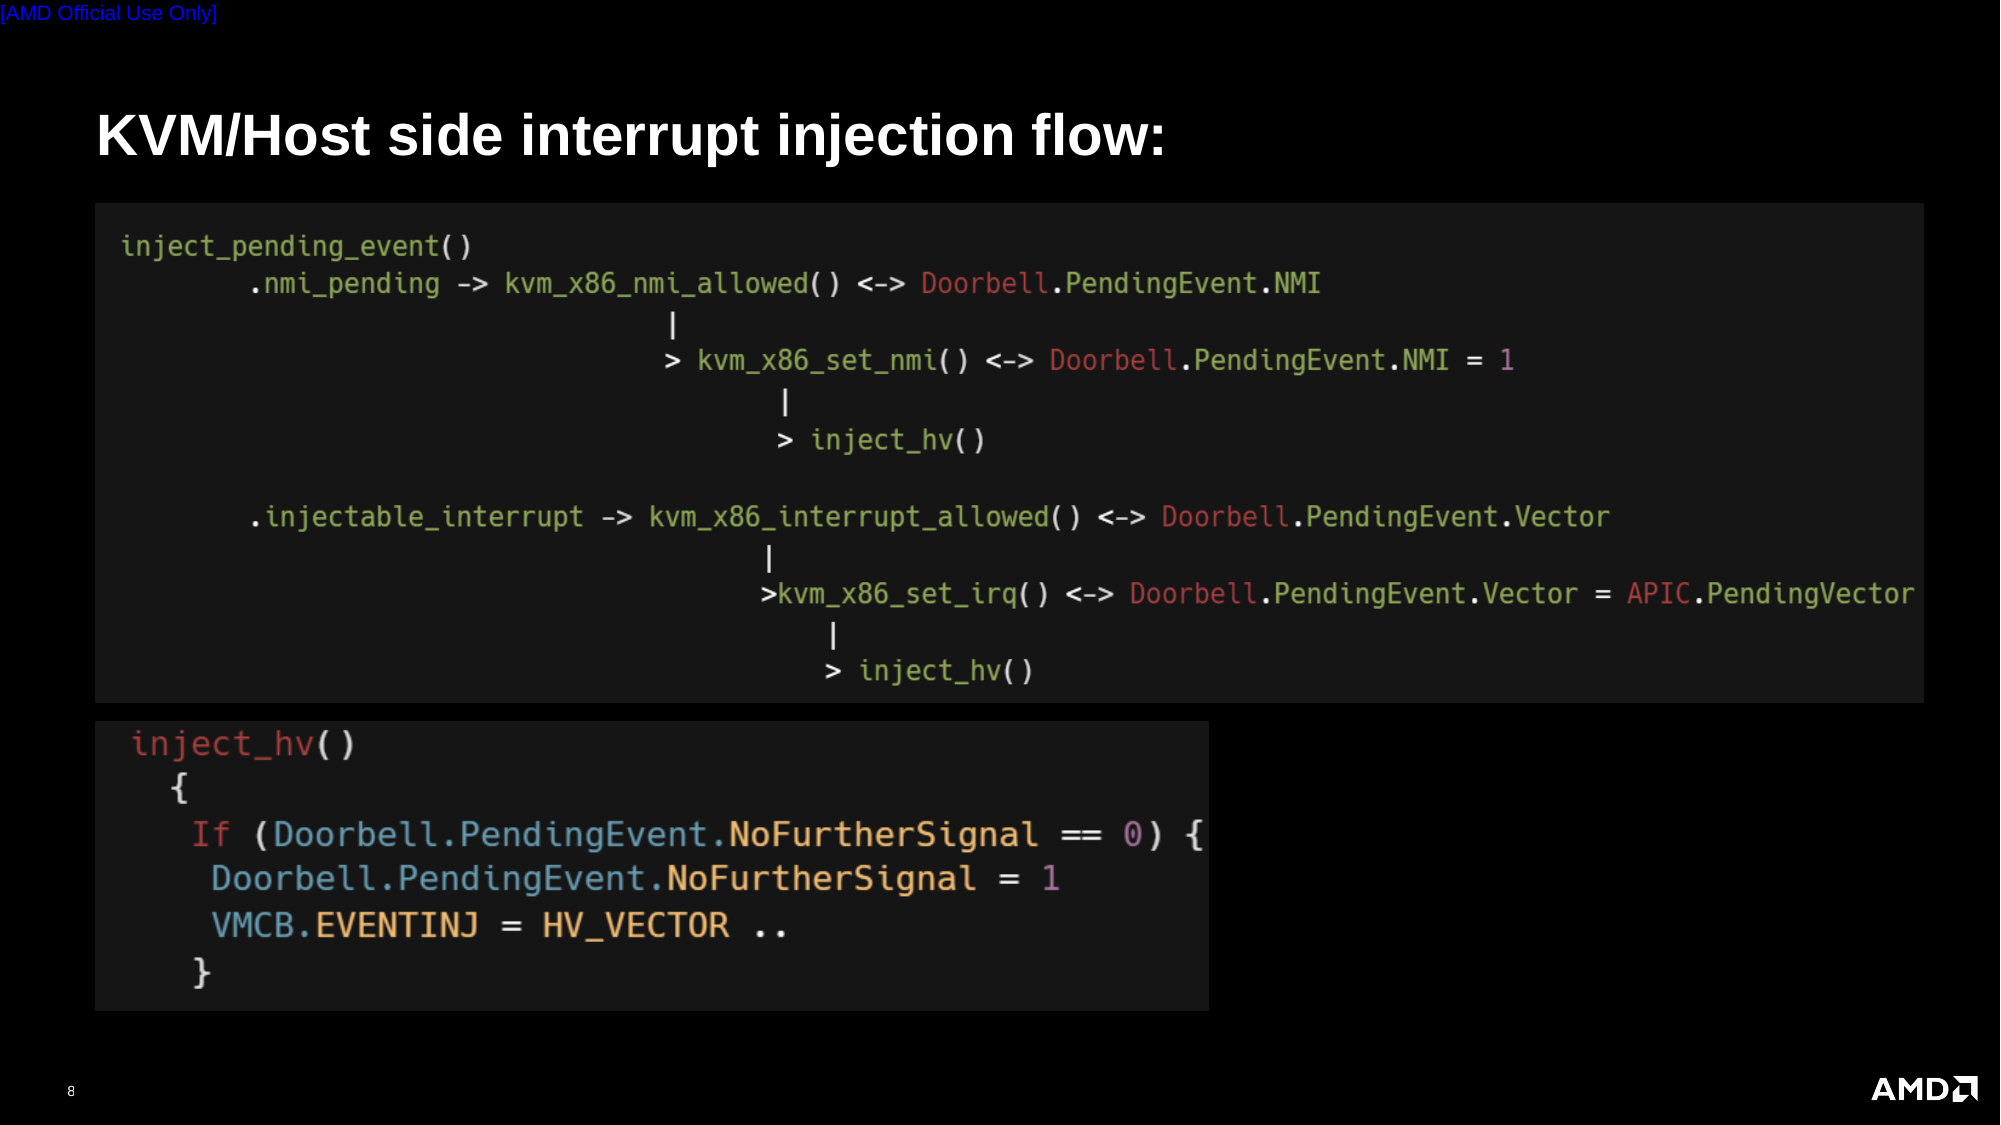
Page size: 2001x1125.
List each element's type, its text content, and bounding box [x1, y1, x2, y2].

picture [95, 720, 1209, 1011]
title KVM/Host side interrupt injection flow: [96, 97, 1904, 168]
list [95, 704, 1904, 1029]
picture [95, 203, 1924, 704]
picture [1871, 1076, 1978, 1102]
